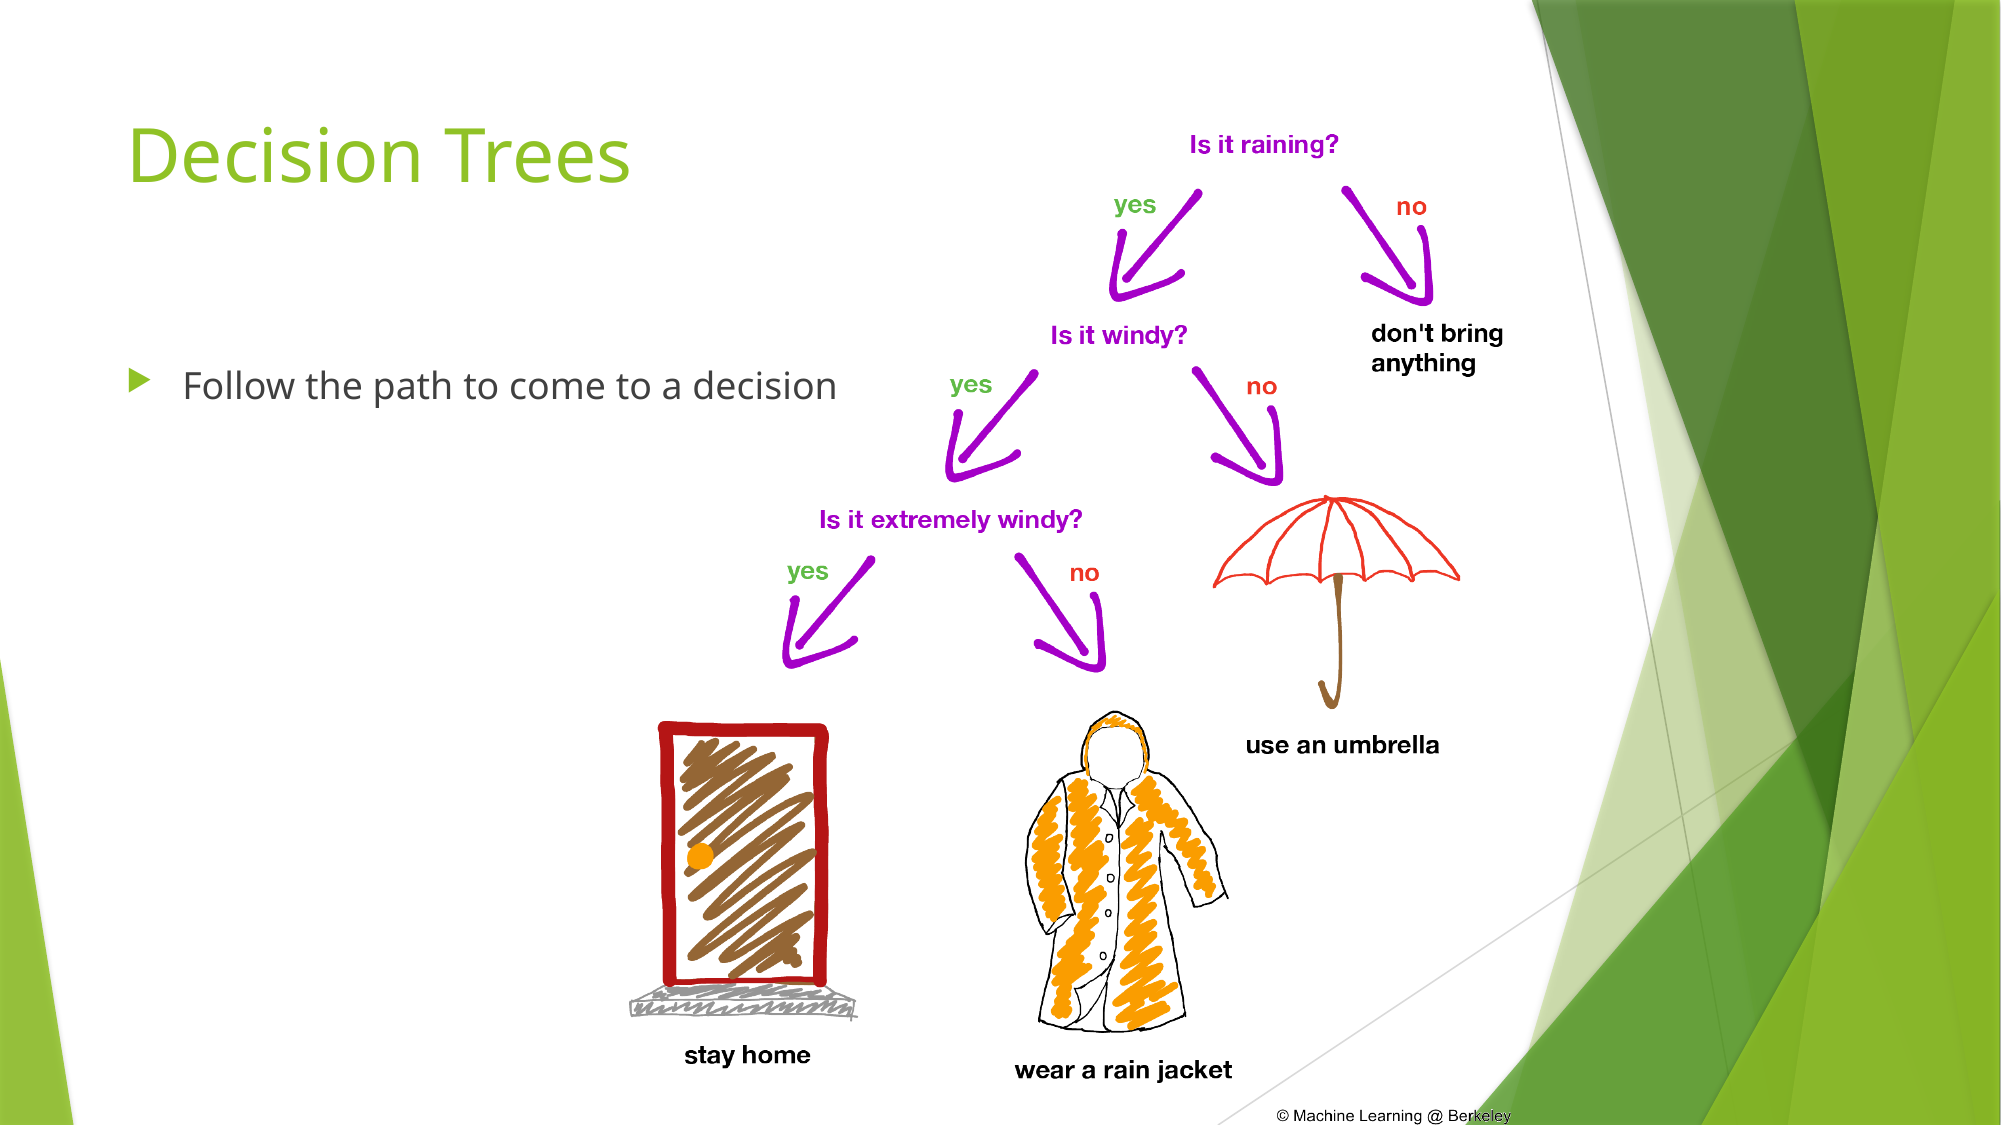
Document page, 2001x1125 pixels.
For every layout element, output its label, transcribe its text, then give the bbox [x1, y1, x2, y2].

picture [628, 131, 1512, 1125]
list Follow the path to come to a decision [1516, 354, 1522, 992]
list Follow the path to come to a decision [111, 354, 623, 992]
title Decision Trees [111, 99, 1522, 317]
